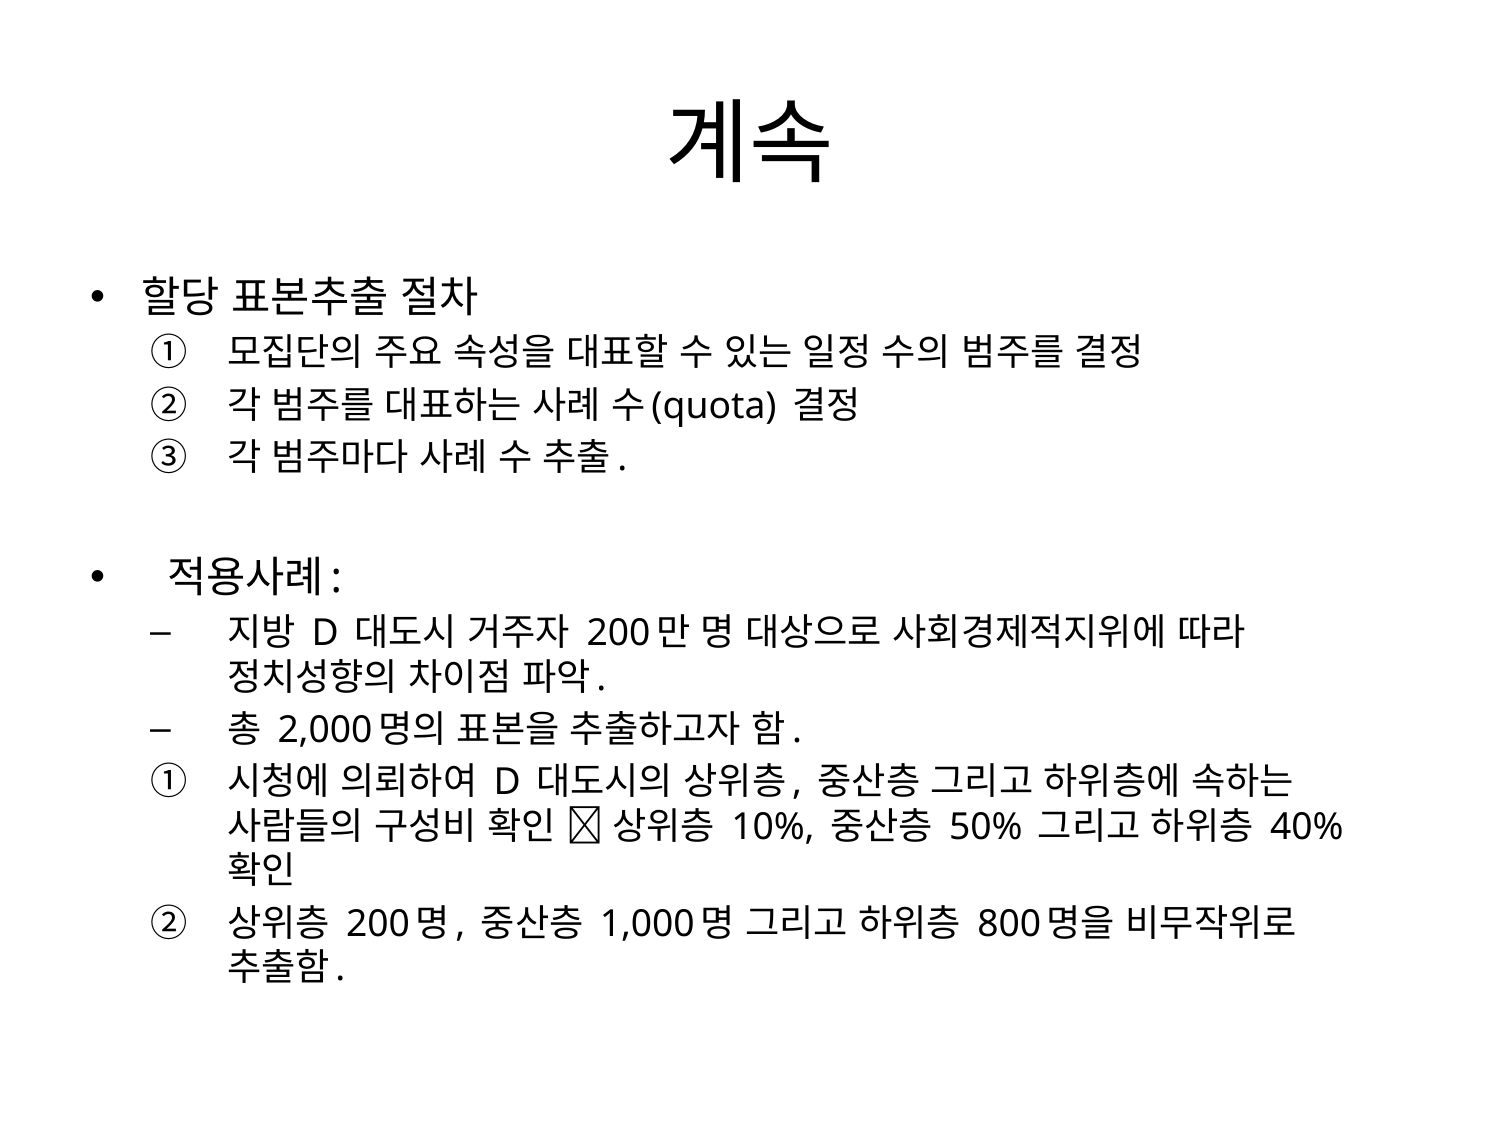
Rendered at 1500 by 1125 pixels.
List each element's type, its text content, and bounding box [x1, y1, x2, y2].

title 계속 [75, 45, 1425, 233]
list 할당 표본추출 절차 모집단의 주요 속성을 대표할 수 있는 일정 수의 범주를 결정 각 범주를 대표하는 사례 수(quota) 결정 각 범주마다 사례 수 추출. 적용사례: 지방 D 대도시 거주자 200만 명 대상으로 사회경제적지위에 따라 정치성향의 차이점 파악. 총 2,000명의 표본을 추출하고자 함. 시청에 의뢰하여 D 대도시의 상위층, 중산층 그리고 하위층에 속하는 사람들의 구성비 확인  상위층 10%, 중산층 50% 그리고 하위층 40% 확인 상위층 200명, 중산층 1,000명 그리고 하위층 800명을 비무작위로 추출함. [75, 262, 1425, 1005]
